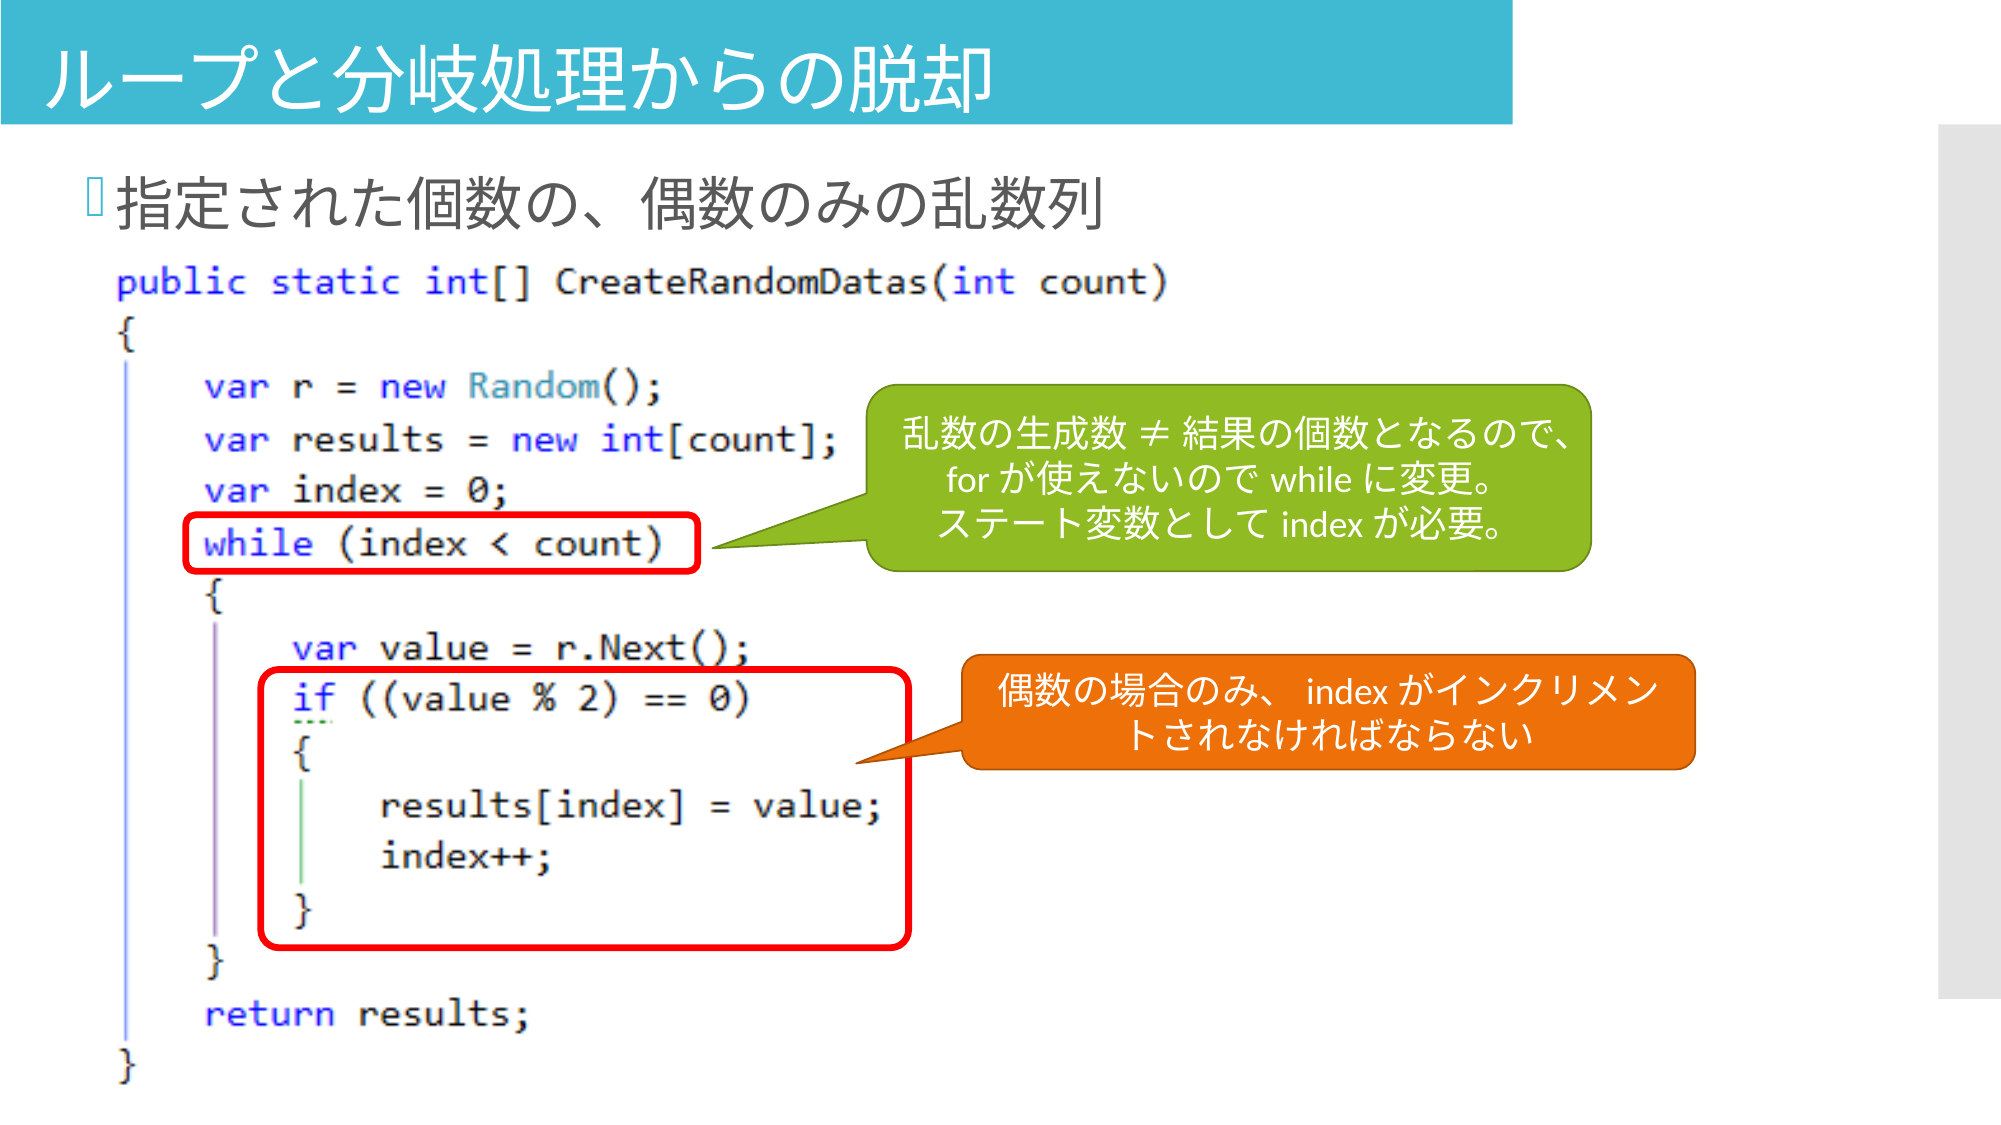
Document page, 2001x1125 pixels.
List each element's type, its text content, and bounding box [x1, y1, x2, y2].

list 指定された個数の、偶数のみの乱数列 [70, 167, 1939, 1090]
text_box 偶数の場合のみ、indexがインクリメントされなければならない [1187, 653, 1697, 771]
title ループと分岐処理からの脱却 [26, 21, 1898, 146]
picture [92, 258, 1187, 1090]
text_box 乱数の生成数 ≠ 結果の個数となるので、forが使えないのでwhileに変更。 ステート変数としてindexが必要。 [1187, 383, 1593, 573]
